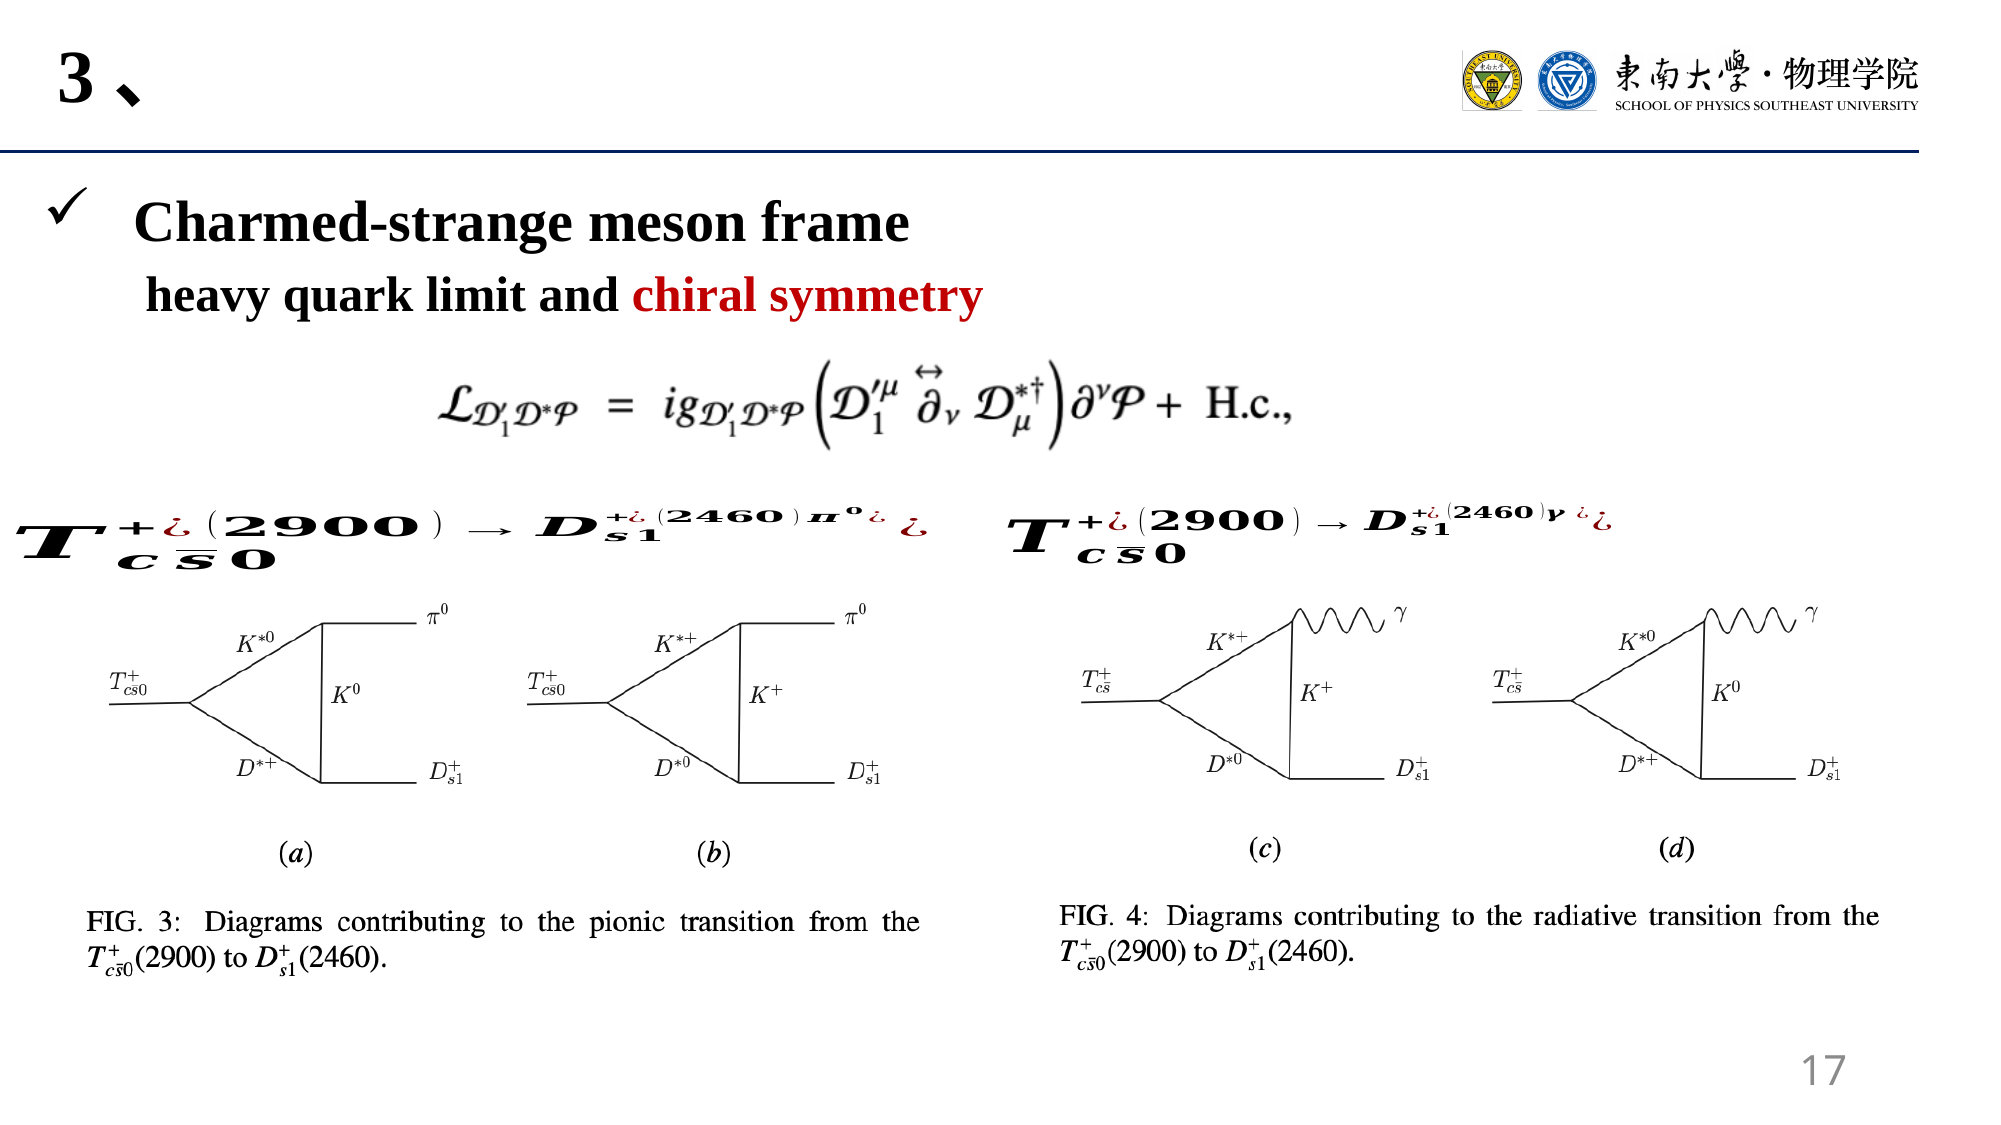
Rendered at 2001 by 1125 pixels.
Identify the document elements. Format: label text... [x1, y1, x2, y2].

picture [42, 549, 938, 990]
text_box Charmed-strange meson frame heavy quark limit and chiral symmetry [29, 175, 1399, 331]
slide_number 17 [1412, 1042, 1863, 1103]
picture [1039, 570, 1897, 986]
picture [1462, 46, 1920, 115]
picture [407, 350, 1313, 467]
